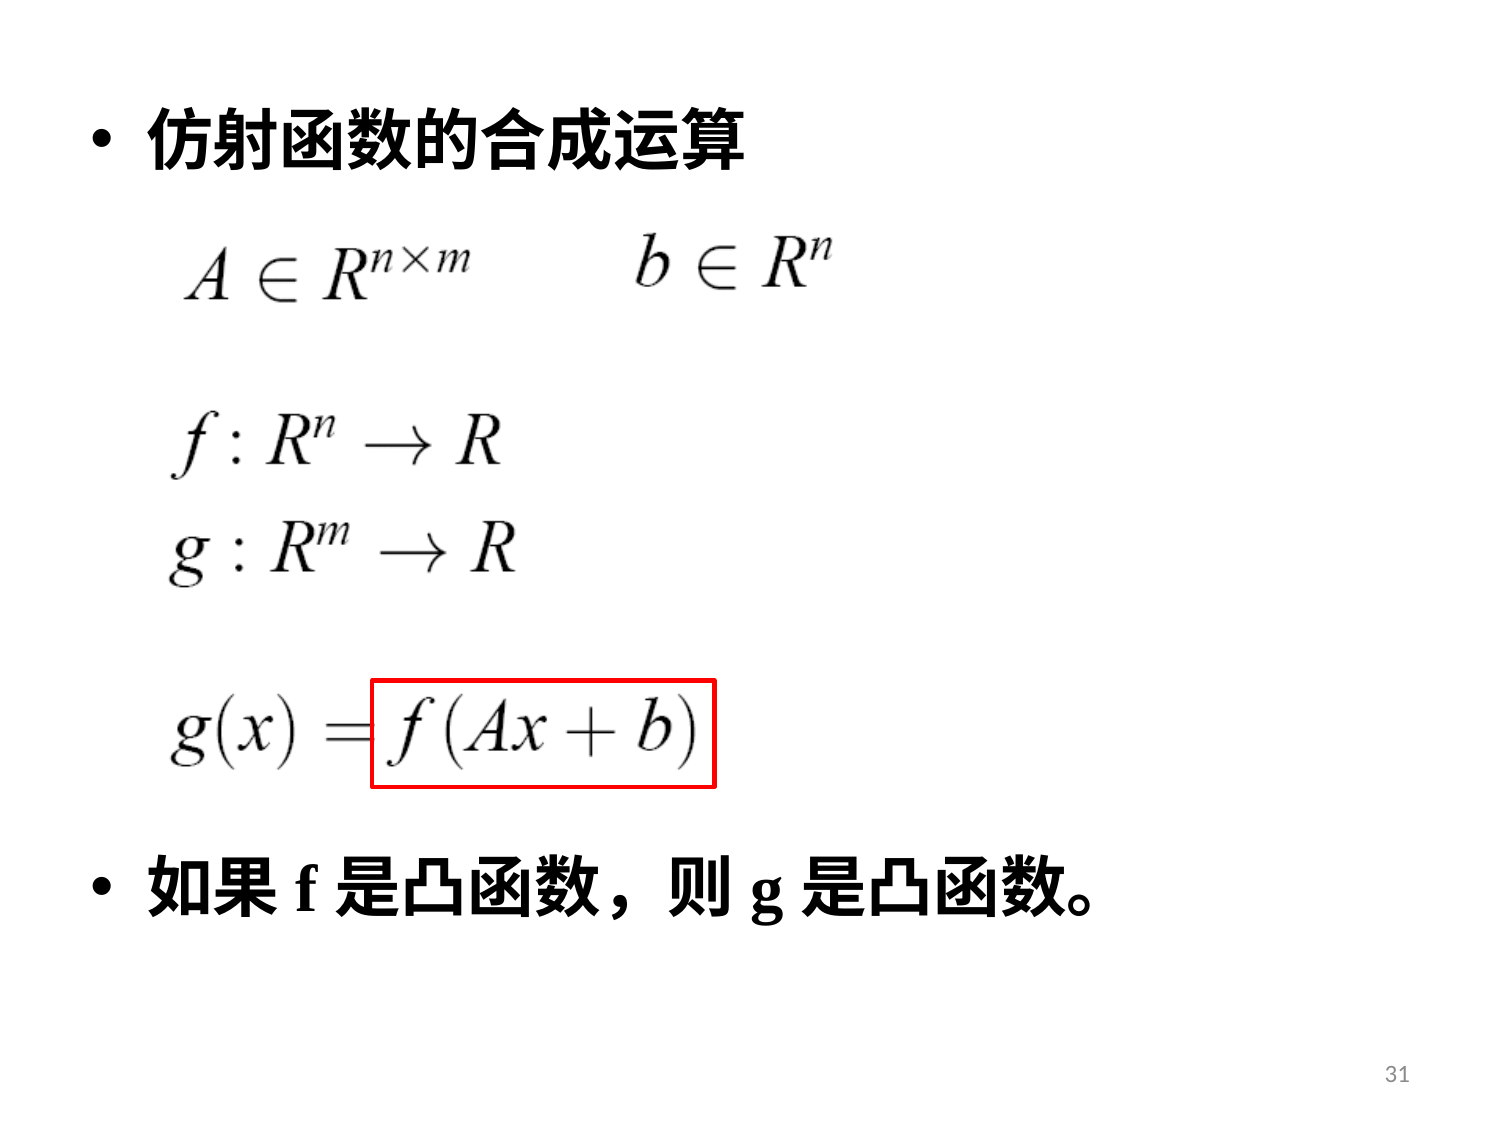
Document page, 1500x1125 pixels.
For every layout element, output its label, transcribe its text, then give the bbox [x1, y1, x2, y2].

picture [159, 396, 504, 484]
picture [159, 514, 526, 597]
text_box [699, 678, 717, 789]
picture [631, 219, 837, 299]
slide_number 31 [1074, 1042, 1425, 1103]
picture [182, 231, 479, 317]
list 仿射函数的合成运算 如果f是凸函数，则g是凸函数。 [75, 90, 1425, 1083]
picture [159, 680, 702, 784]
